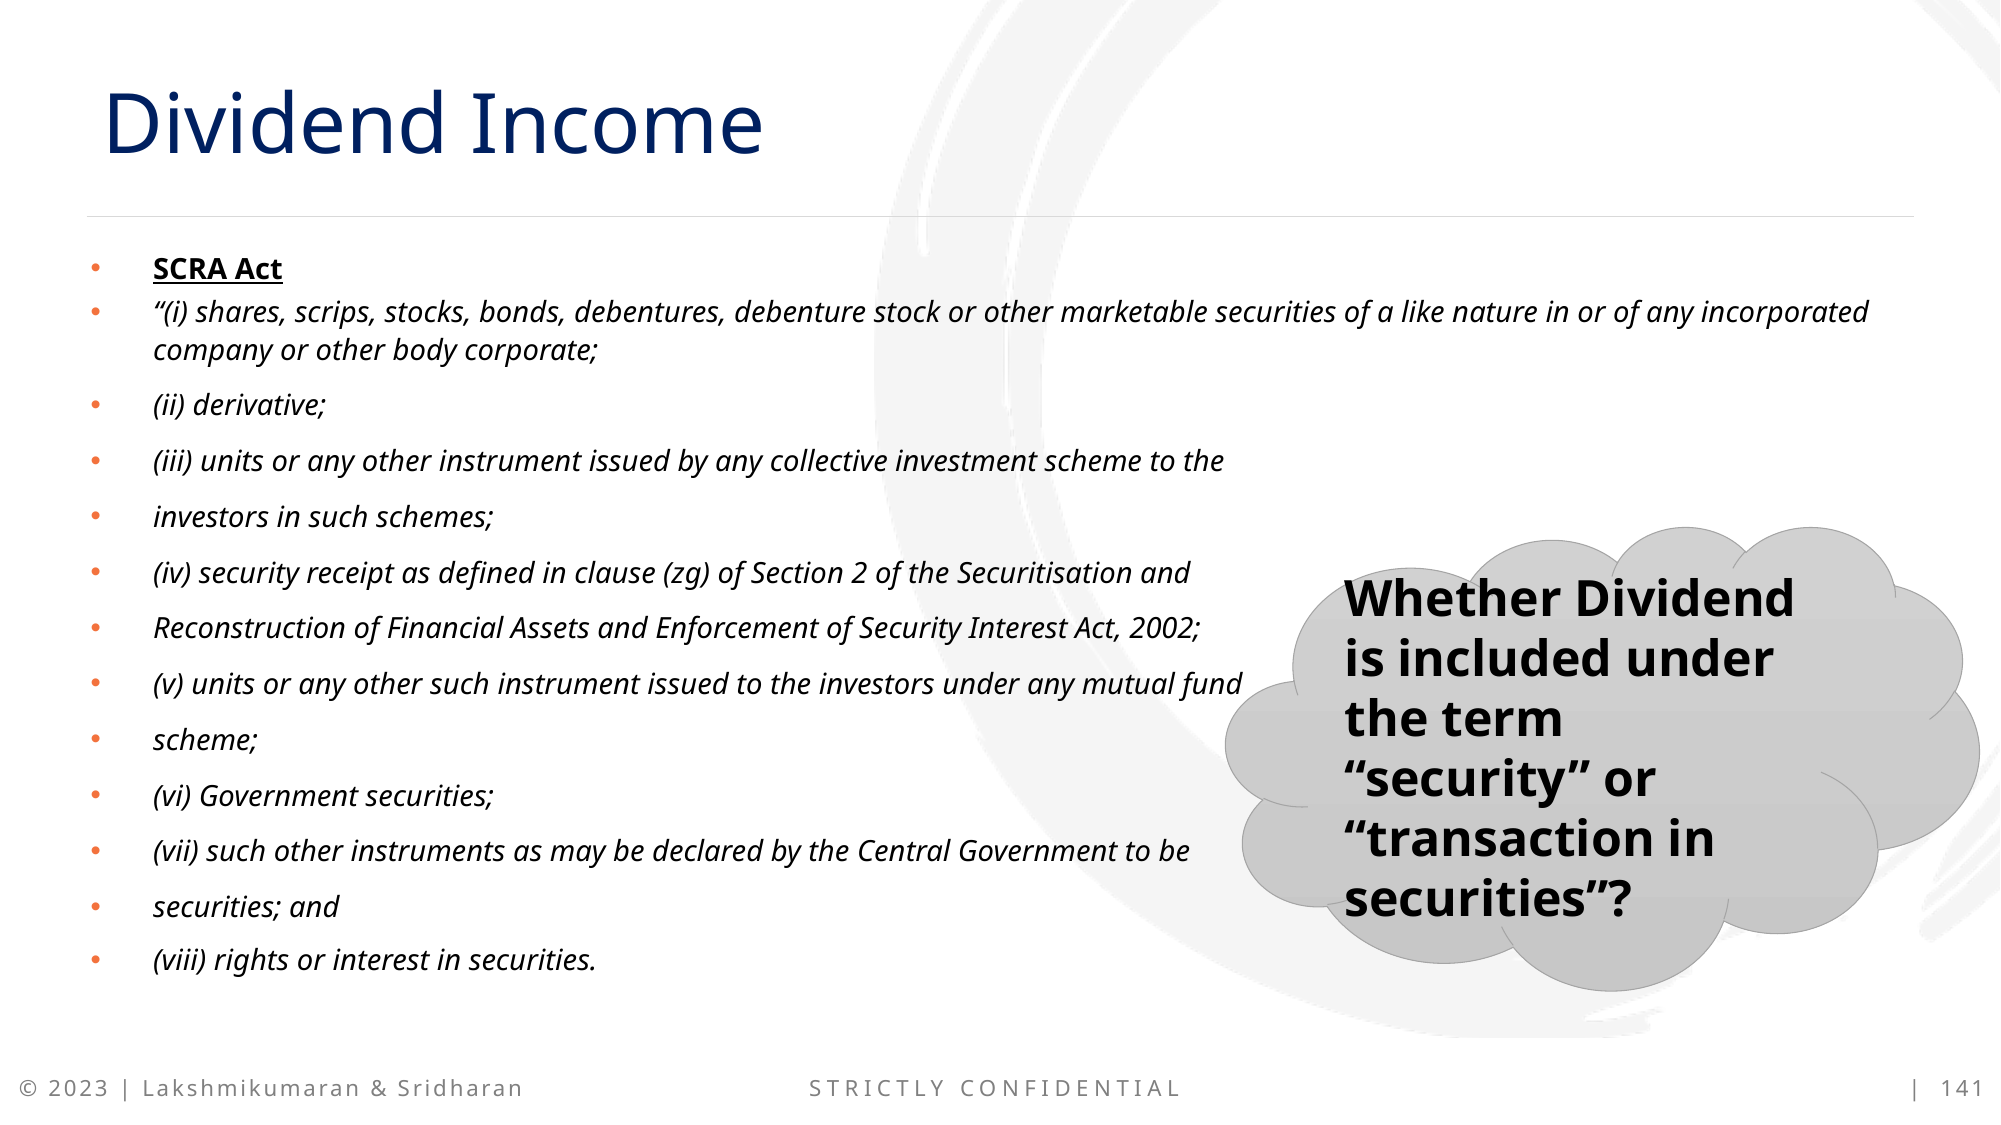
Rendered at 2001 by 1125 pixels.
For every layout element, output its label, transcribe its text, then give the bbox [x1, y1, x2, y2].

list Dividend Income [87, 74, 1915, 201]
list SCRA Act “(i) shares, scrips, stocks, bonds, debentures, debenture stock or other marketable securities of a like nature in or of any incorporated company or other body corporate; (ii) derivative; (iii) units or any other instrument issued by any collective investment scheme to the investors in such schemes; (iv) security receipt as defined in clause (zg) of Section 2 of the Securitisation and Reconstruction of Financial Assets and Enforcement of Security Interest Act, 2002; (v) units or any other such instrument issued to the investors under any mutual fund scheme; (vi) Government securities; (vii) such other instruments as may be declared by the Central Government to be securities; and (viii) rights or interest in securities. [75, 242, 1903, 984]
text_box Whether Dividend is included under the term “security” or “transaction in securities”? [1224, 526, 1981, 992]
